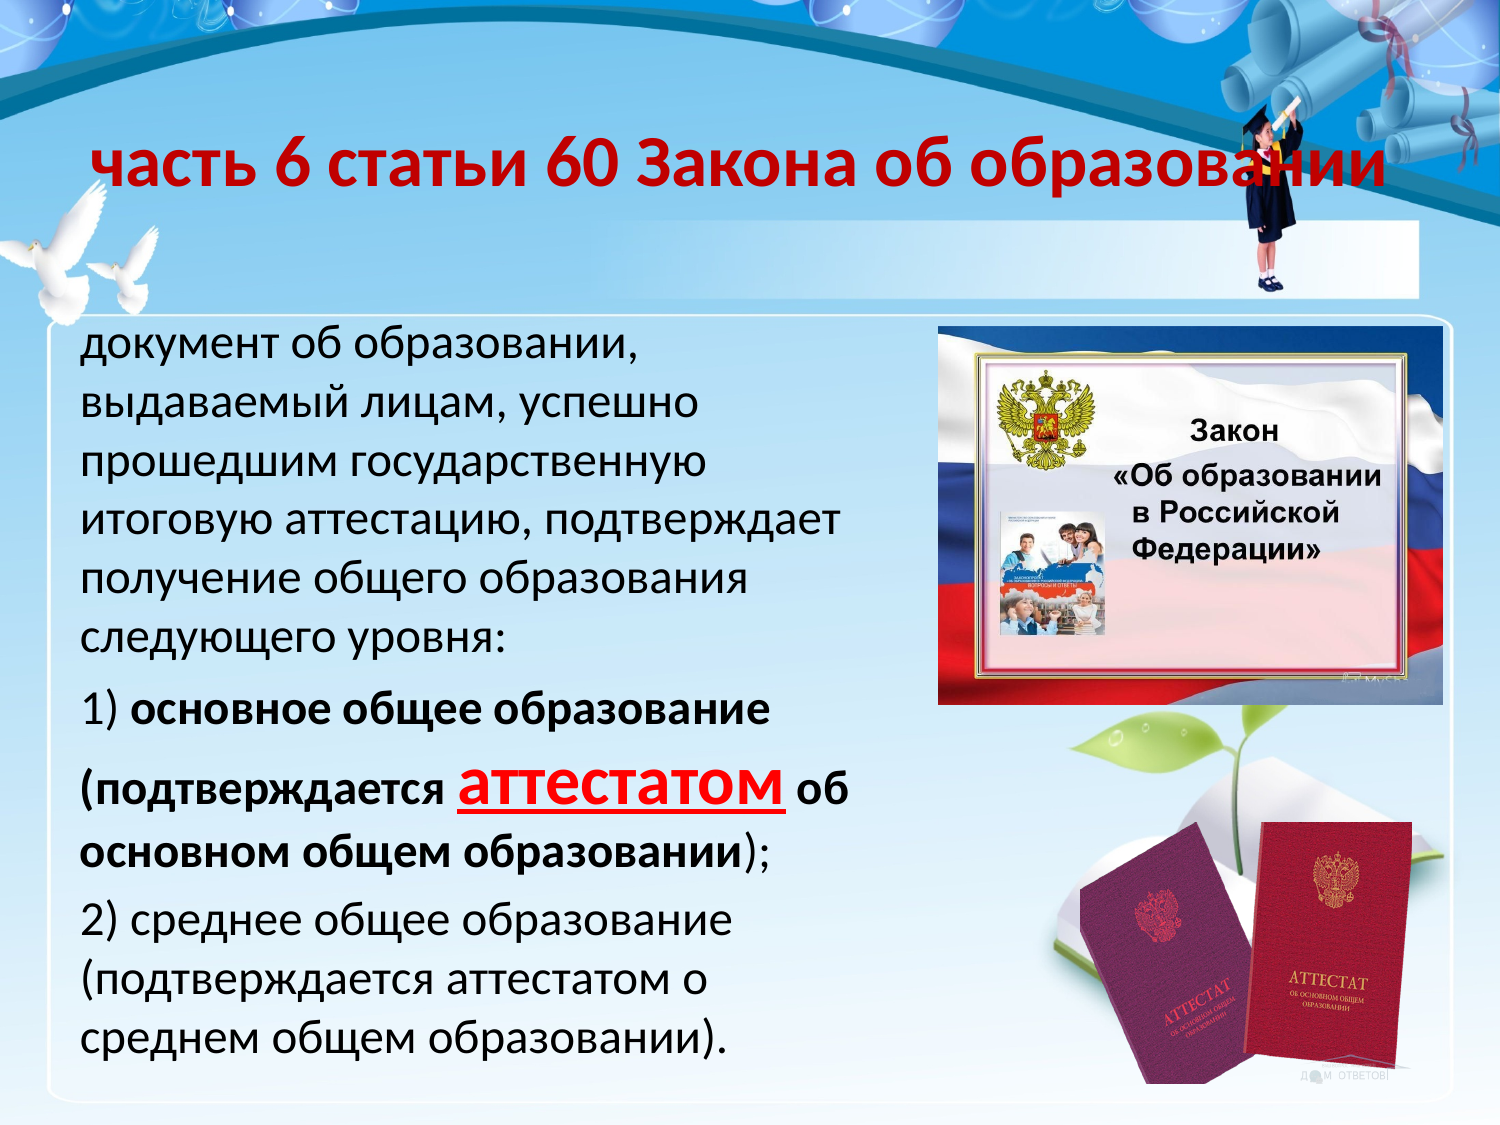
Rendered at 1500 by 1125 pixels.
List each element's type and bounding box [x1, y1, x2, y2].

picture [1080, 822, 1412, 1085]
list [0, 0, 1500, 1125]
list [938, 325, 1444, 705]
